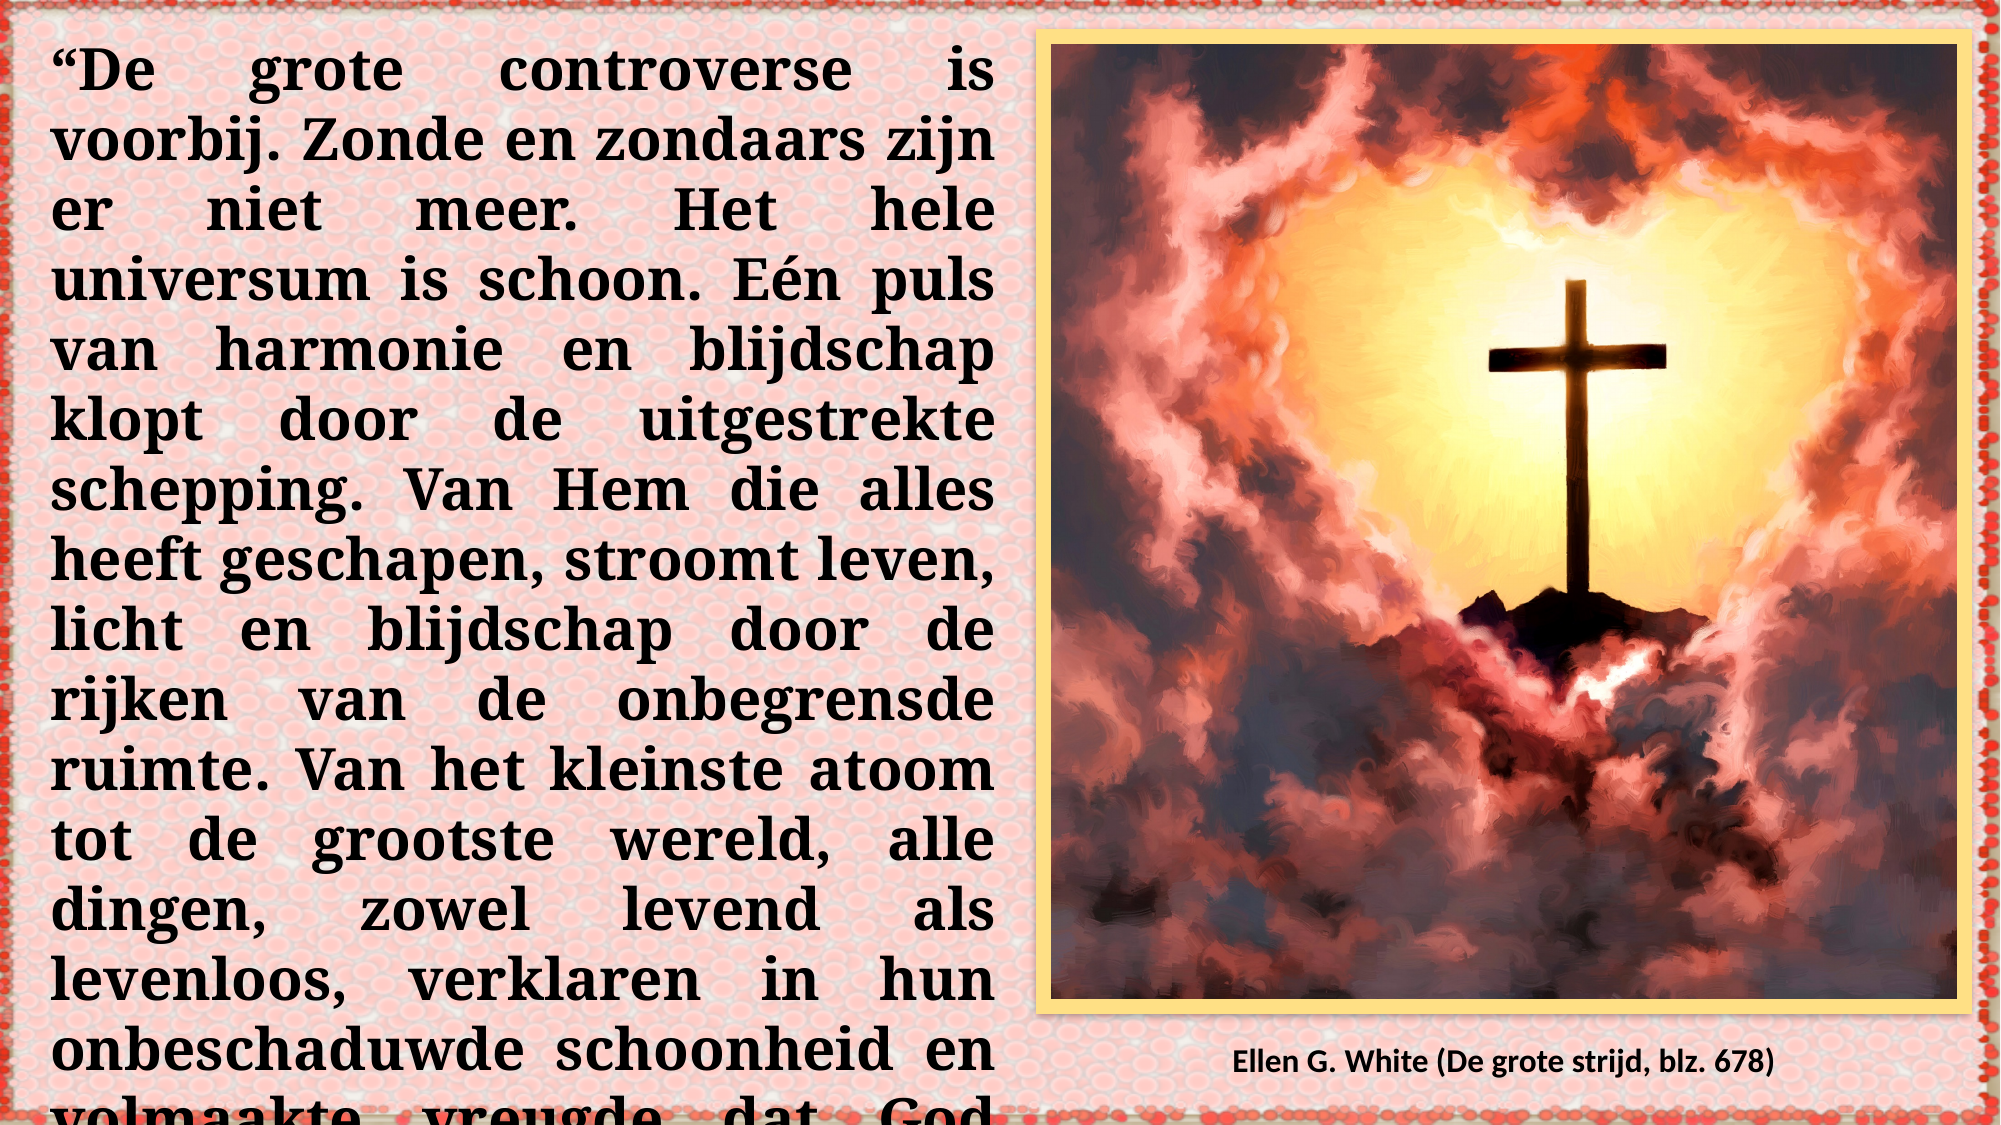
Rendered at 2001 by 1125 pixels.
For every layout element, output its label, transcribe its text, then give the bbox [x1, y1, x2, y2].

picture [0, 0, 2001, 1125]
text_box Ellen G. White (De grote strijd, blz. 678) [1050, 1032, 1957, 1087]
text_box “De grote controverse is voorbij. Zonde en zondaars zijn er niet meer. Het hele universum is schoon. Eén puls van harmonie en blijdschap klopt door de uitgestrekte schepping. Van Hem die alles heeft geschapen, stroomt leven, licht en blijdschap door de rijken van de onbegrensde ruimte. Van het kleinste atoom tot de grootste wereld, alle dingen, zowel levend als levenloos, verklaren in hun onbeschaduwde schoonheid en volmaakte vreugde dat God liefde is.” [35, 24, 1012, 1125]
